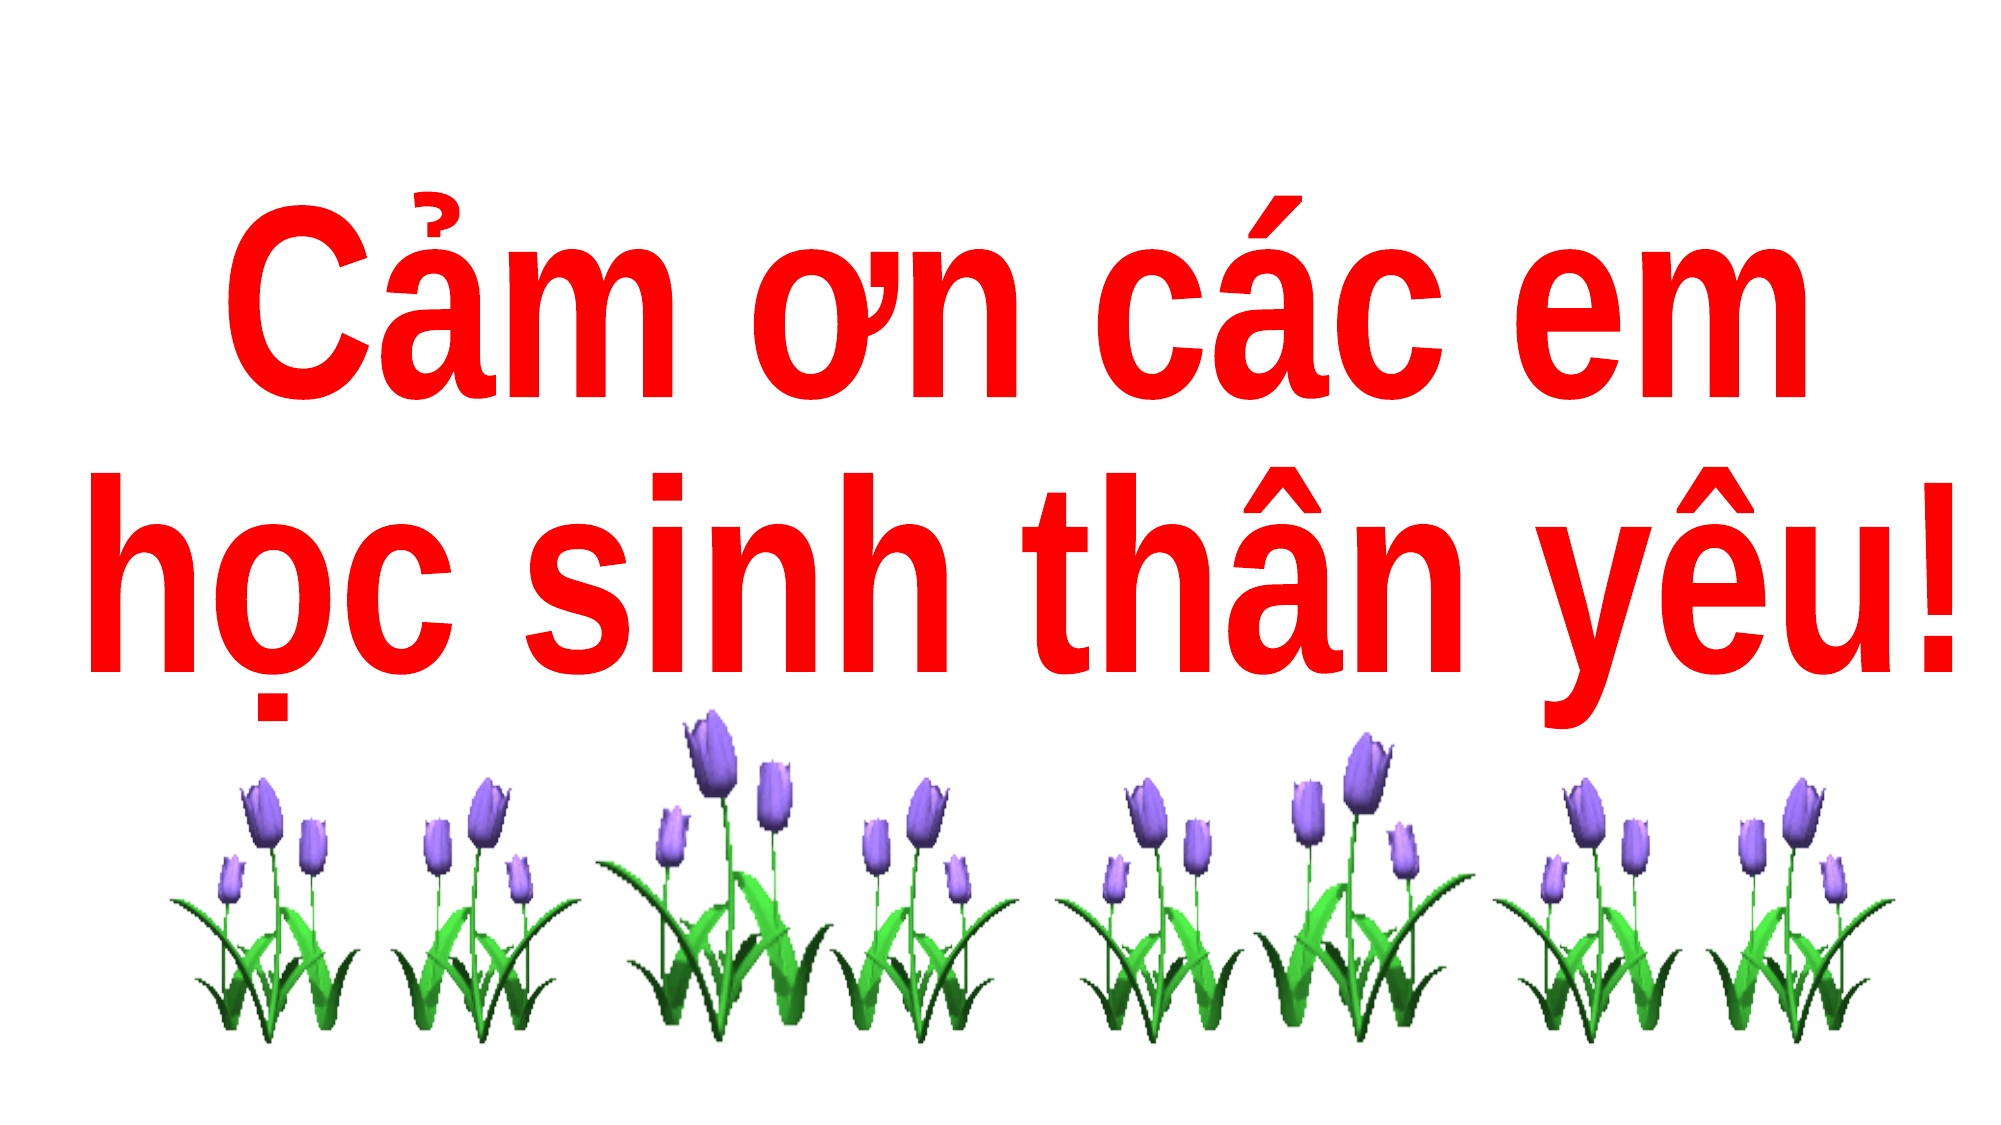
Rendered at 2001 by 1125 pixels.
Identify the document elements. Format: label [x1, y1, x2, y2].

text_box [166, 674, 1900, 1050]
